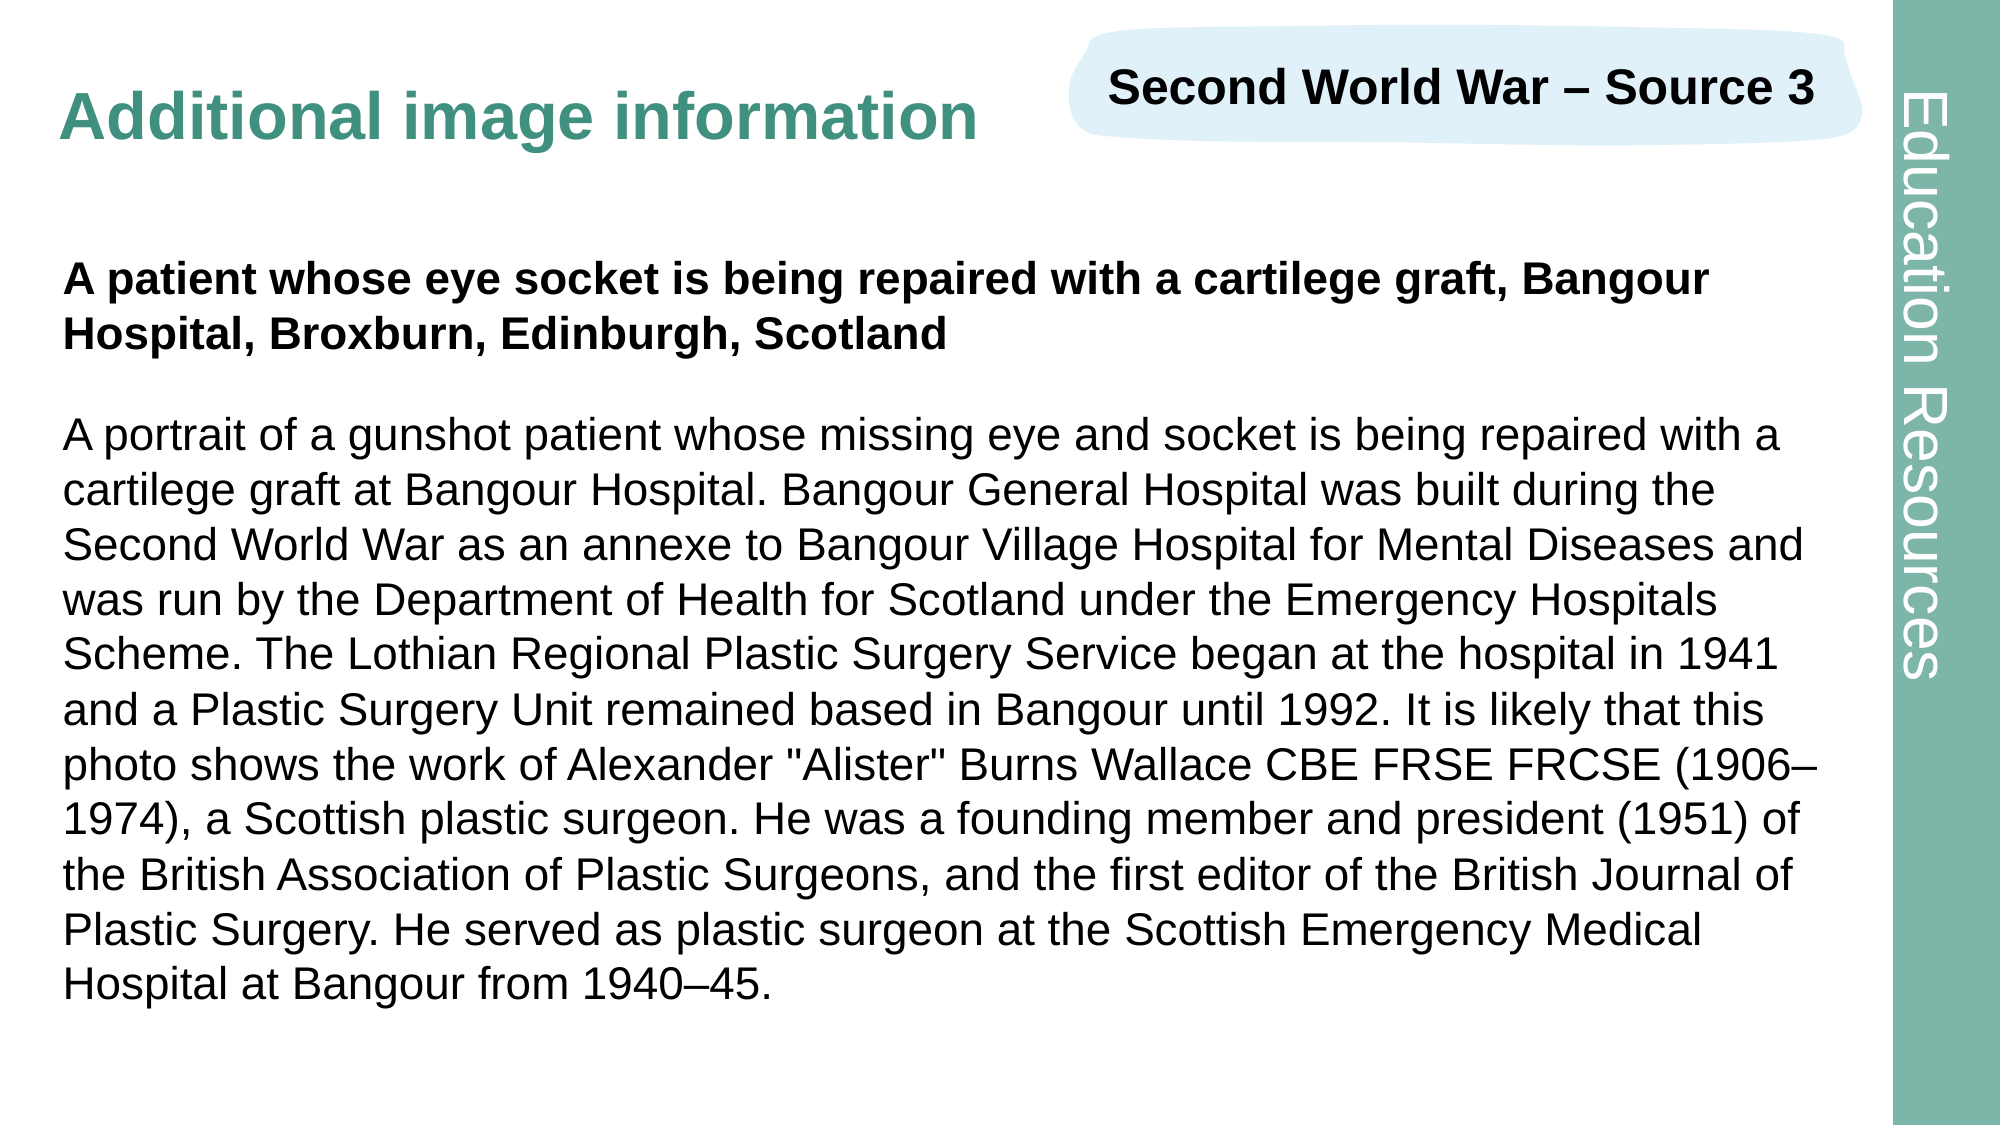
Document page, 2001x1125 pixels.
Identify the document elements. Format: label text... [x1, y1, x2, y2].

title Additional image information 2 [58, 59, 1121, 177]
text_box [1068, 24, 1863, 146]
list A patient whose eye socket is being repaired with a cartilege graft, Bangour Hospital, Broxburn, Edinburgh, Scotland A portrait of a gunshot patient whose missing eye and socket is being repaired with a cartilege graft at Bangour Hospital. Bangour General Hospital was built during the Second World War as an annexe to Bangour Village Hospital for Mental Diseases and was run by the Department of Health for Scotland under the Emergency Hospitals Scheme. The Lothian Regional Plastic Surgery Service began at the hospital in 1941 and a Plastic Surgery Unit remained based in Bangour until 1992. It is likely that this photo shows the work of Alexander "Alister" Burns Wallace CBE FRSE FRCSE (1906–1974), a Scottish plastic surgeon. He was a founding member and president (1951) of the British Association of Plastic Surgeons, and the first editor of the British Journal of Plastic Surgery. He served as plastic surgeon at the Scottish Emergency Medical Hospital at Bangour from 1940–45. [62, 241, 1863, 1066]
